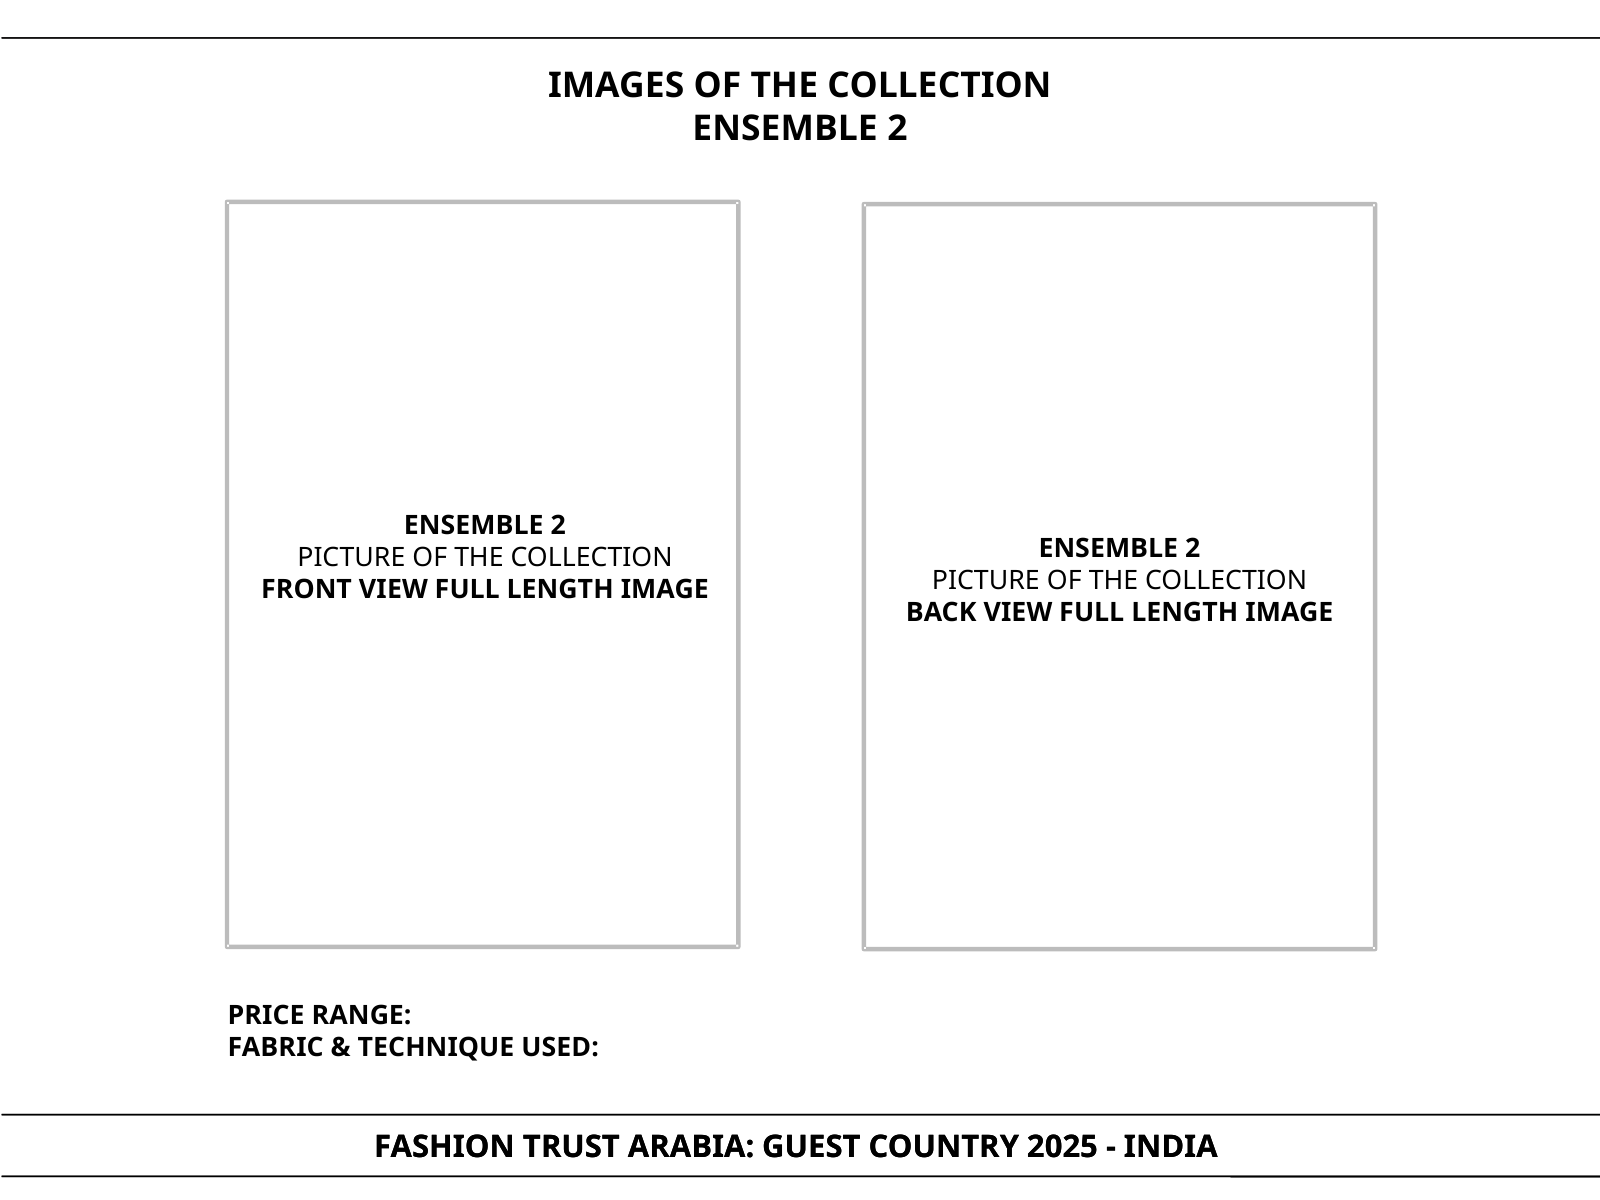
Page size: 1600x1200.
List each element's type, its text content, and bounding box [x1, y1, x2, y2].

text_box PRICE RANGE: FABRIC & TECHNIQUE USED: [227, 997, 1361, 1062]
text_box IMAGES OF THE COLLECTION ENSEMBLE 2 [62, 62, 1538, 148]
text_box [861, 201, 1378, 952]
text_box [224, 199, 741, 950]
